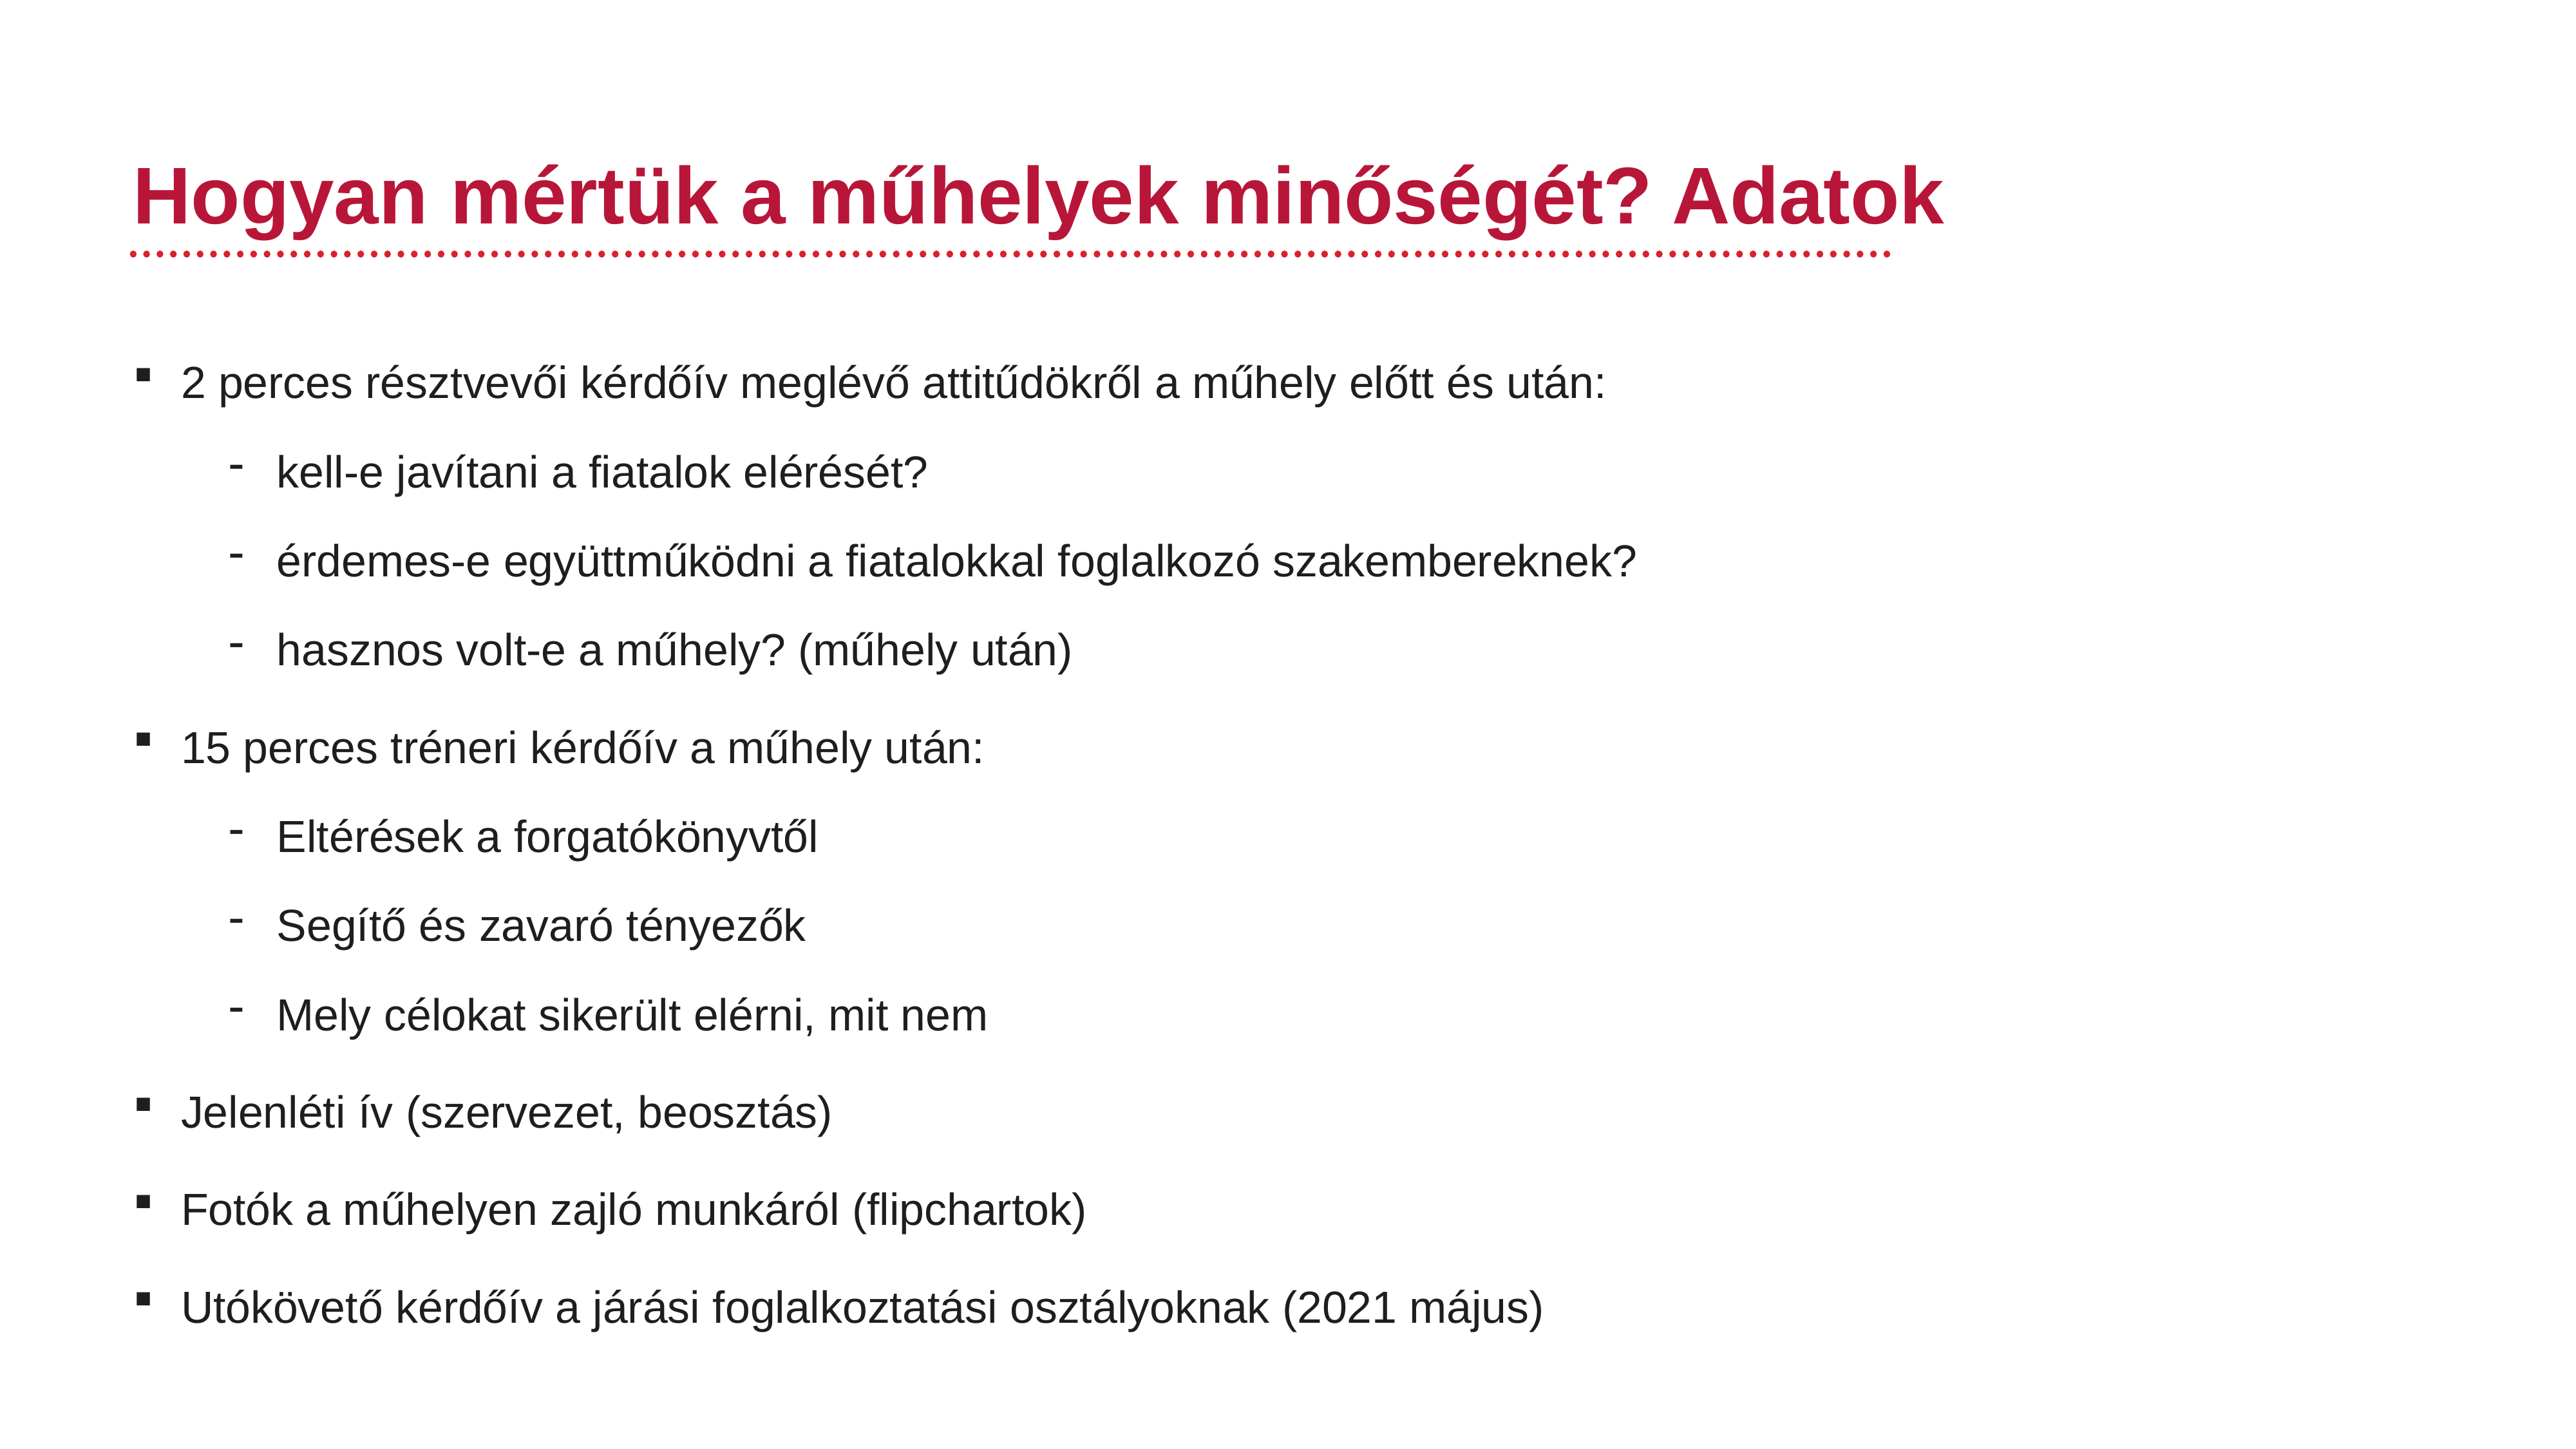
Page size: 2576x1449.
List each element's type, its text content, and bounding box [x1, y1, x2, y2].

title Hogyan mértük a műhelyek minőségét? Adatok [133, 142, 2262, 327]
list 2 perces résztvevői kérdőív meglévő attitűdökről a műhely előtt és után: kell-e javítani a fiatalok elérését? érdemes-e együttműködni a fiatalokkal foglalkozó szakembereknek? hasznos volt-e a műhely? (műhely után) 15 perces tréneri kérdőív a műhely után: Eltérések a forgatókönyvtől Segítő és zavaró tényezők Mely célokat sikerült elérni, mit nem Jelenléti ív (szervezet, beosztás) Fotók a műhelyen zajló munkáról (flipchartok) Utókövető kérdőív a járási foglalkoztatási osztályoknak (2021 május) [133, 327, 2515, 1336]
